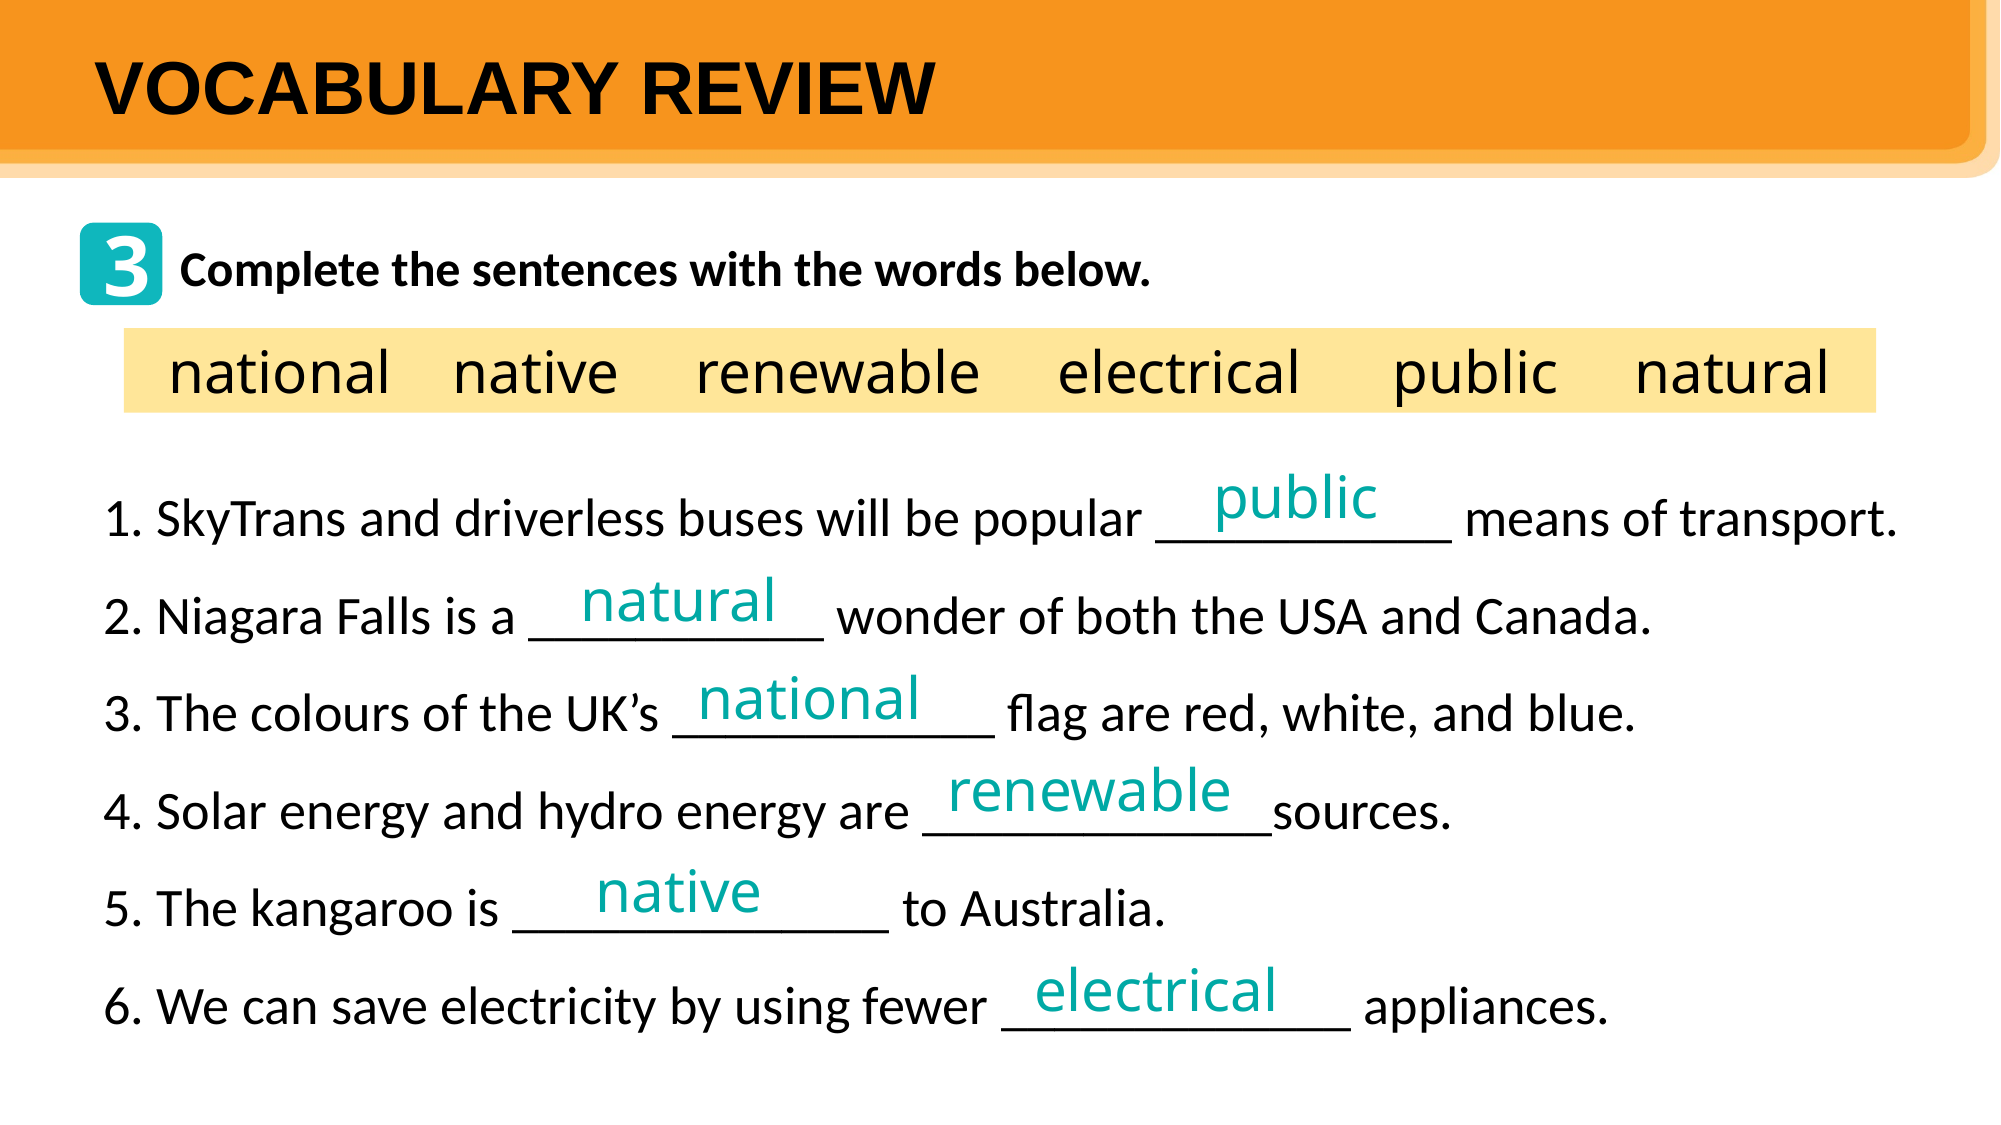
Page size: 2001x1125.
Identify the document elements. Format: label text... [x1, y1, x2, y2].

text_box electrical [982, 945, 1330, 1031]
text_box 1. SkyTrans and driverless buses will be popular ___________ means of transport. 2. Niagara Falls is a ___________ wonder of both the USA and Canada. 3. The colours of the UK’s ____________ flag are red, white, and blue. 4. Solar energy and hydro energy are _____________sources. 5. The kangaroo is ______________ to Australia. 6. We can save electricity by using fewer _____________ appliances. [88, 442, 1918, 1043]
text_box national native renewable electrical public natural [123, 328, 1877, 413]
text_box [154, 222, 164, 305]
text_box national [635, 654, 983, 739]
text_box native [505, 846, 853, 932]
text_box renewable [916, 745, 1264, 831]
text_box public [1122, 452, 1470, 538]
text_box natural [505, 556, 853, 641]
text_box 3 [88, 205, 154, 321]
picture [0, 0, 2000, 178]
text_box [78, 222, 88, 305]
text_box Complete the sentences with the words below. [165, 229, 1733, 305]
